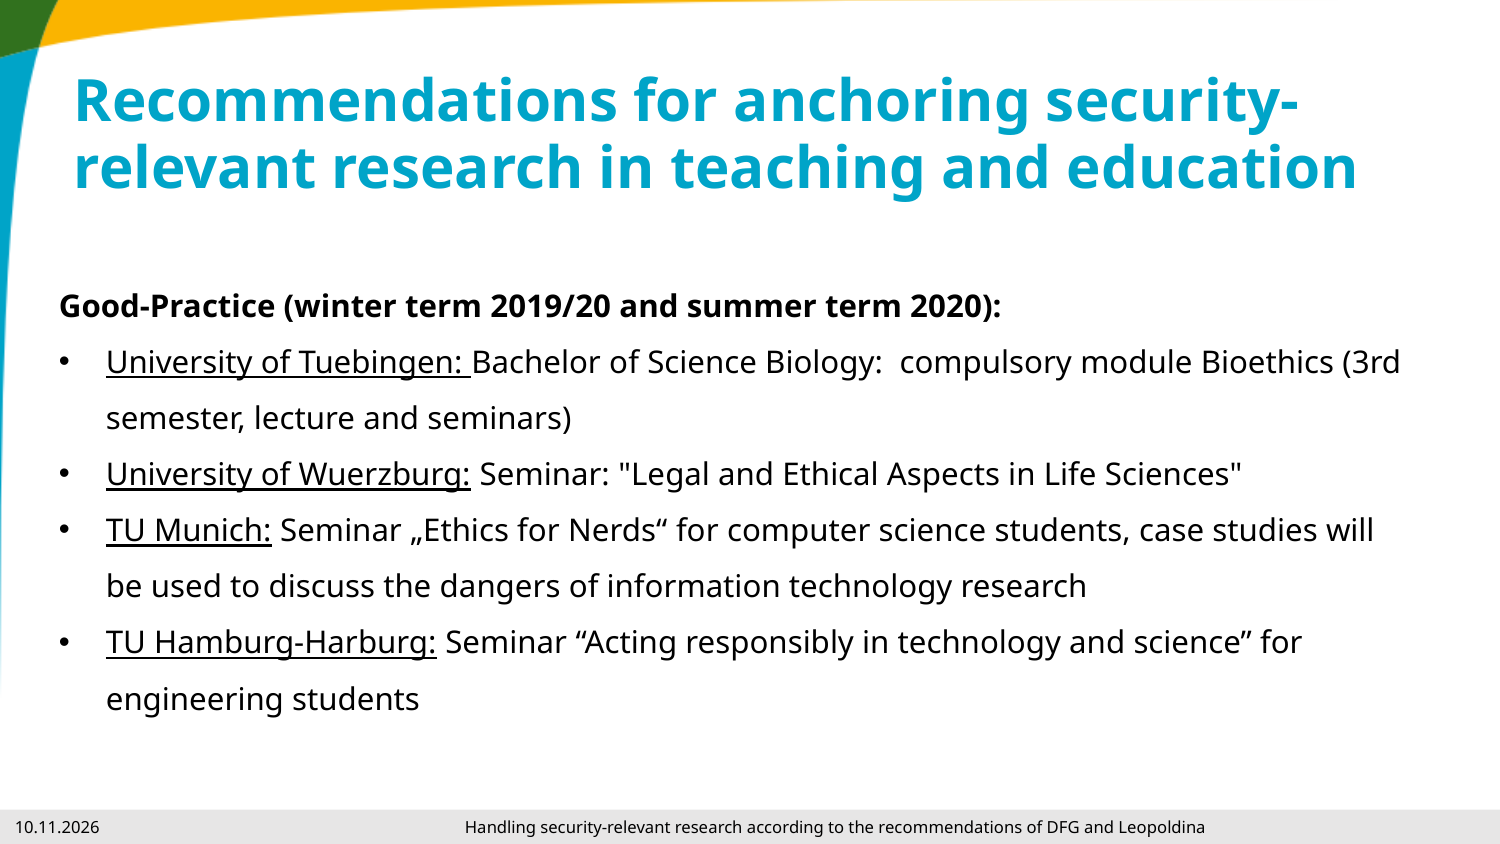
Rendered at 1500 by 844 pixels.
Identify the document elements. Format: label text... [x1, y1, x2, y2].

title Recommendations for anchoring security-relevant research in teaching and education [59, 59, 1466, 208]
text_box Good-Practice (winter term 2019/20 and summer term 2020): University of Tuebingen: Bachelor of Science Biology: compulsory module Bioethics (3rd semester, lecture and seminars) University of Wuerzburg: Seminar: "Legal and Ethical Aspects in Life Sciences" TU Munich: Seminar „Ethics for Nerds“ for computer science students, case studies will be used to discuss the dangers of information technology research TU Hamburg-Harburg: Seminar “Acting responsibly in technology and science” for engineering students [58, 267, 1419, 717]
